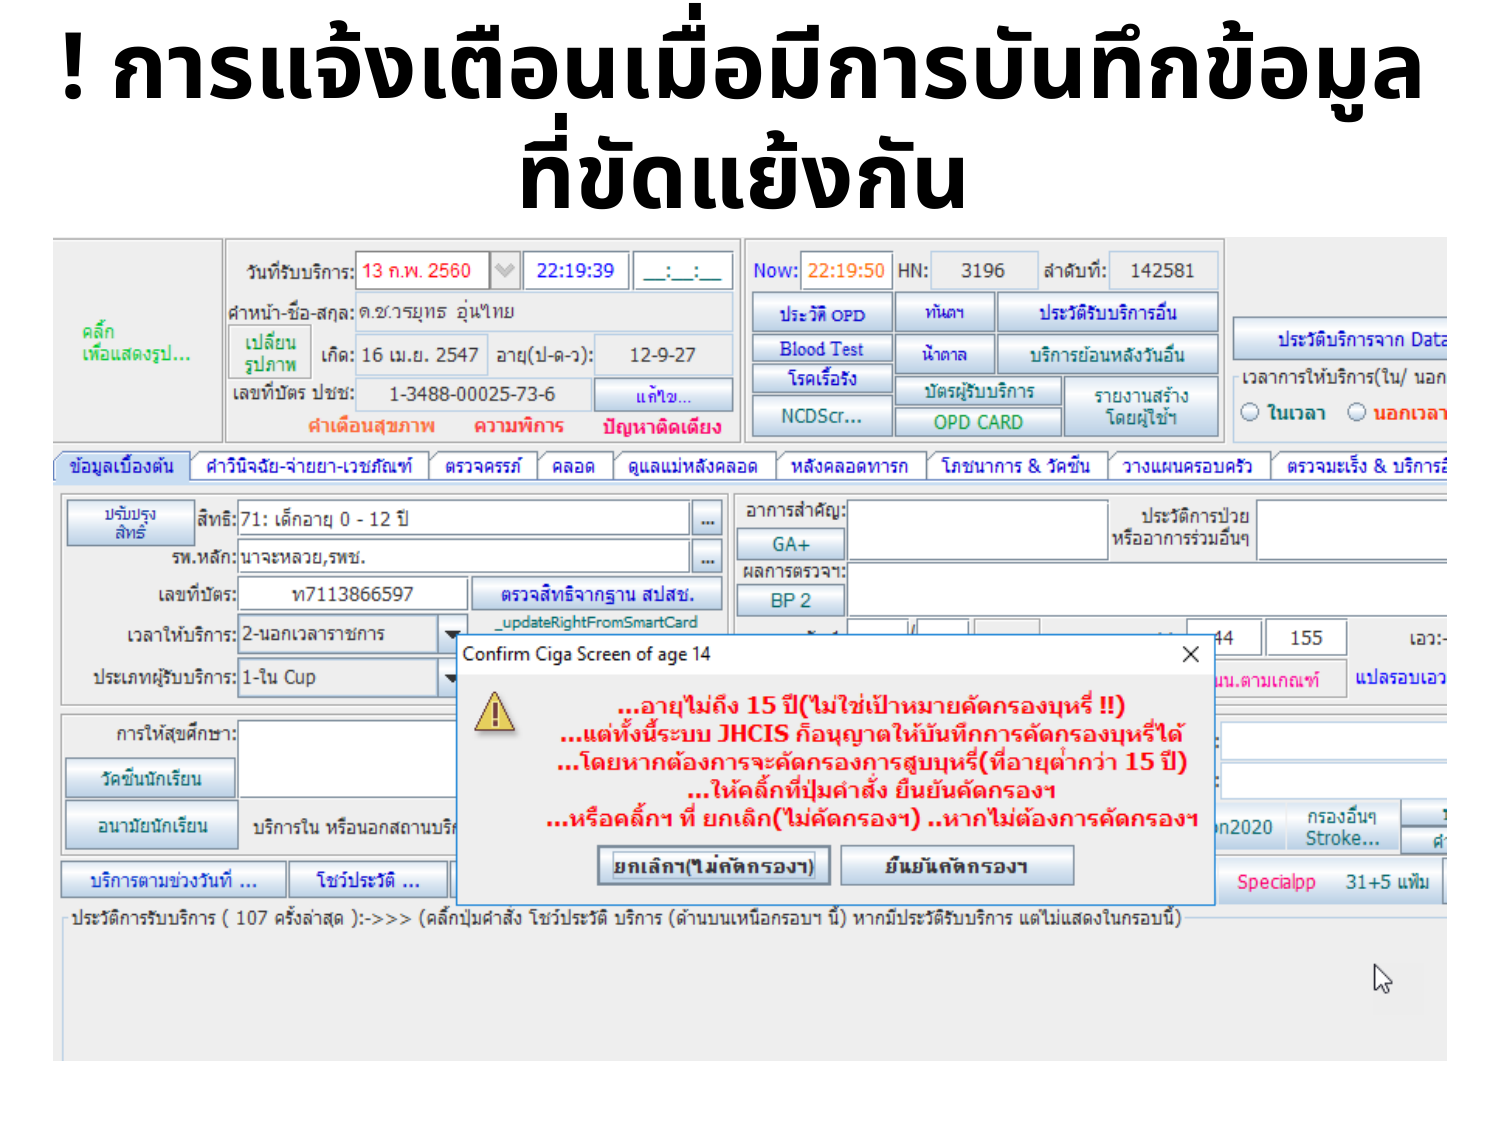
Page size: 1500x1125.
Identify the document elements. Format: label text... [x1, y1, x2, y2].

text_box ! การแจ้งเตือนเมื่อมีการบันทึกข้อมูลที่ขัดแย้งกัน หรือไม่สอดคล้องตามนิยาม [41, 0, 1447, 345]
picture [52, 236, 1447, 1061]
